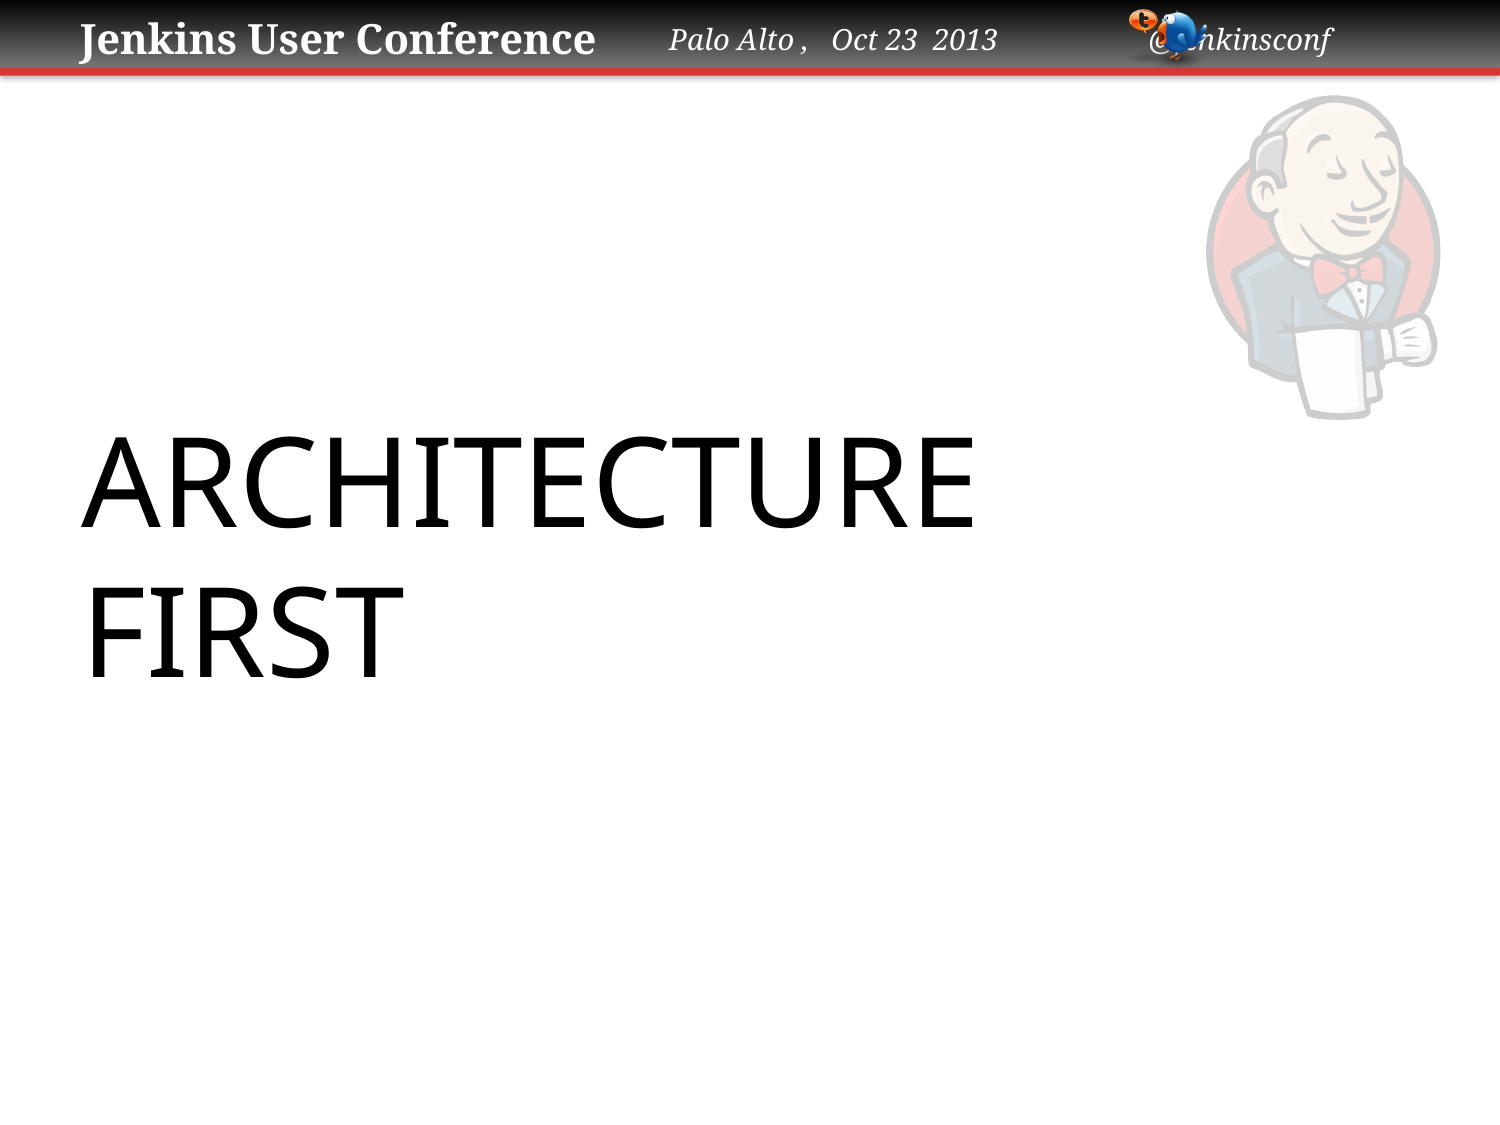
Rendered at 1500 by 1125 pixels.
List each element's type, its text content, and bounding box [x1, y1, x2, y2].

picture [1128, 0, 1207, 73]
title ARCHITECTURE FIRST [66, 288, 1500, 816]
